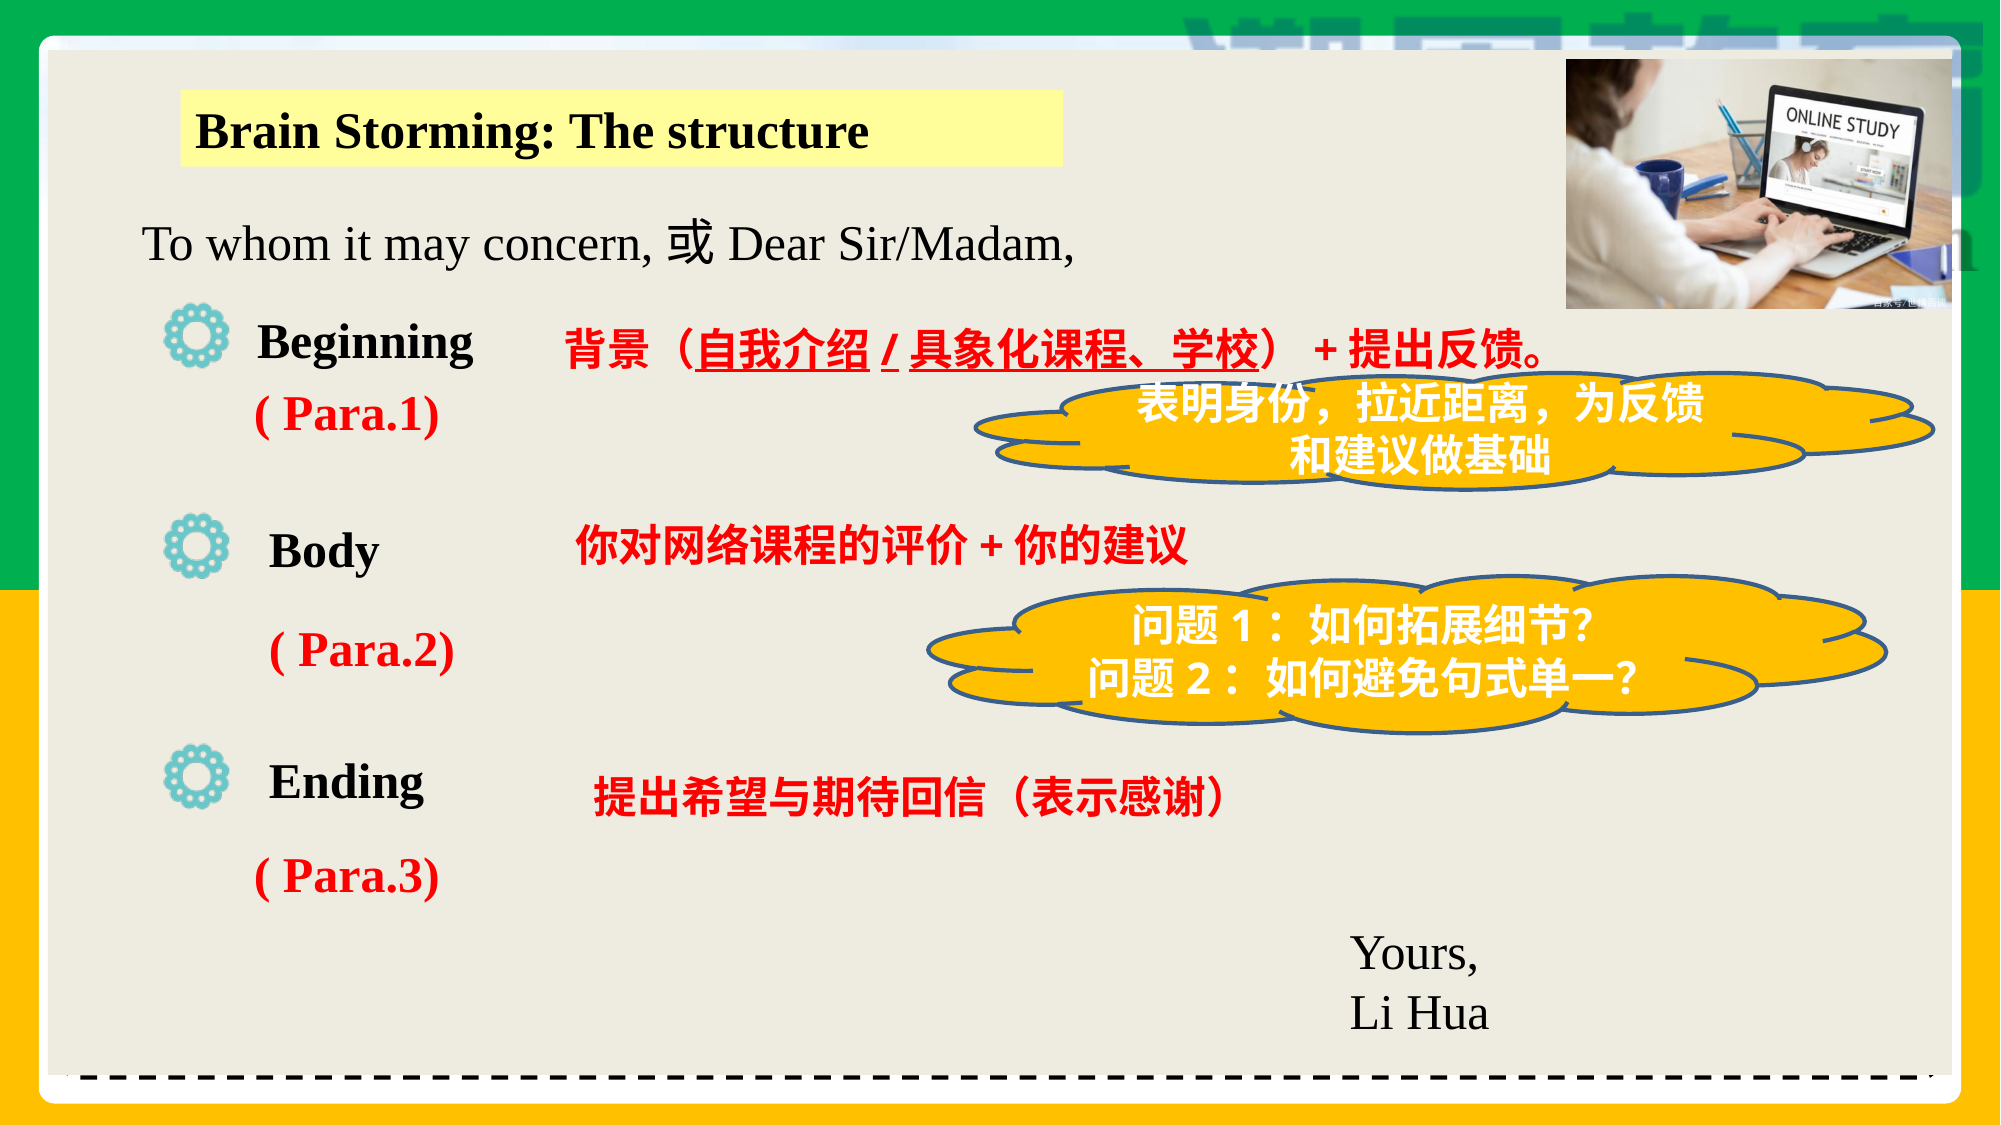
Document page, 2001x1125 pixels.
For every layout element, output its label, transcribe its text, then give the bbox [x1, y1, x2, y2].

text_box 背景（自我介绍/具象化课程、学校）+提出反馈。 [549, 308, 1605, 384]
text_box Ending [254, 740, 477, 816]
text_box To whom it may concern,或Dear Sir/Madam, [126, 203, 1125, 338]
text_box Yours, Li Hua [1334, 911, 1615, 1047]
text_box 提出希望与期待回信（表示感谢） [578, 762, 1347, 831]
picture [38, 10, 1983, 1104]
text_box 表明身份，拉近距离，为反馈和建议做基础 [973, 370, 1936, 492]
text_box ( Para.3) [238, 835, 480, 910]
text_box ( Para.2) [254, 608, 496, 684]
text_box 你对网络课程的评价+你的建议 [560, 510, 1544, 578]
text_box Brain Storming: The structure [180, 90, 1064, 167]
text_box 问题1：如何拓展细节？ 问题2：如何避免句式单一？ [926, 573, 1889, 736]
text_box Beginning [246, 338, 527, 376]
text_box [481, 338, 626, 392]
text_box Body [254, 510, 433, 585]
text_box ( Para.1) [239, 372, 481, 448]
